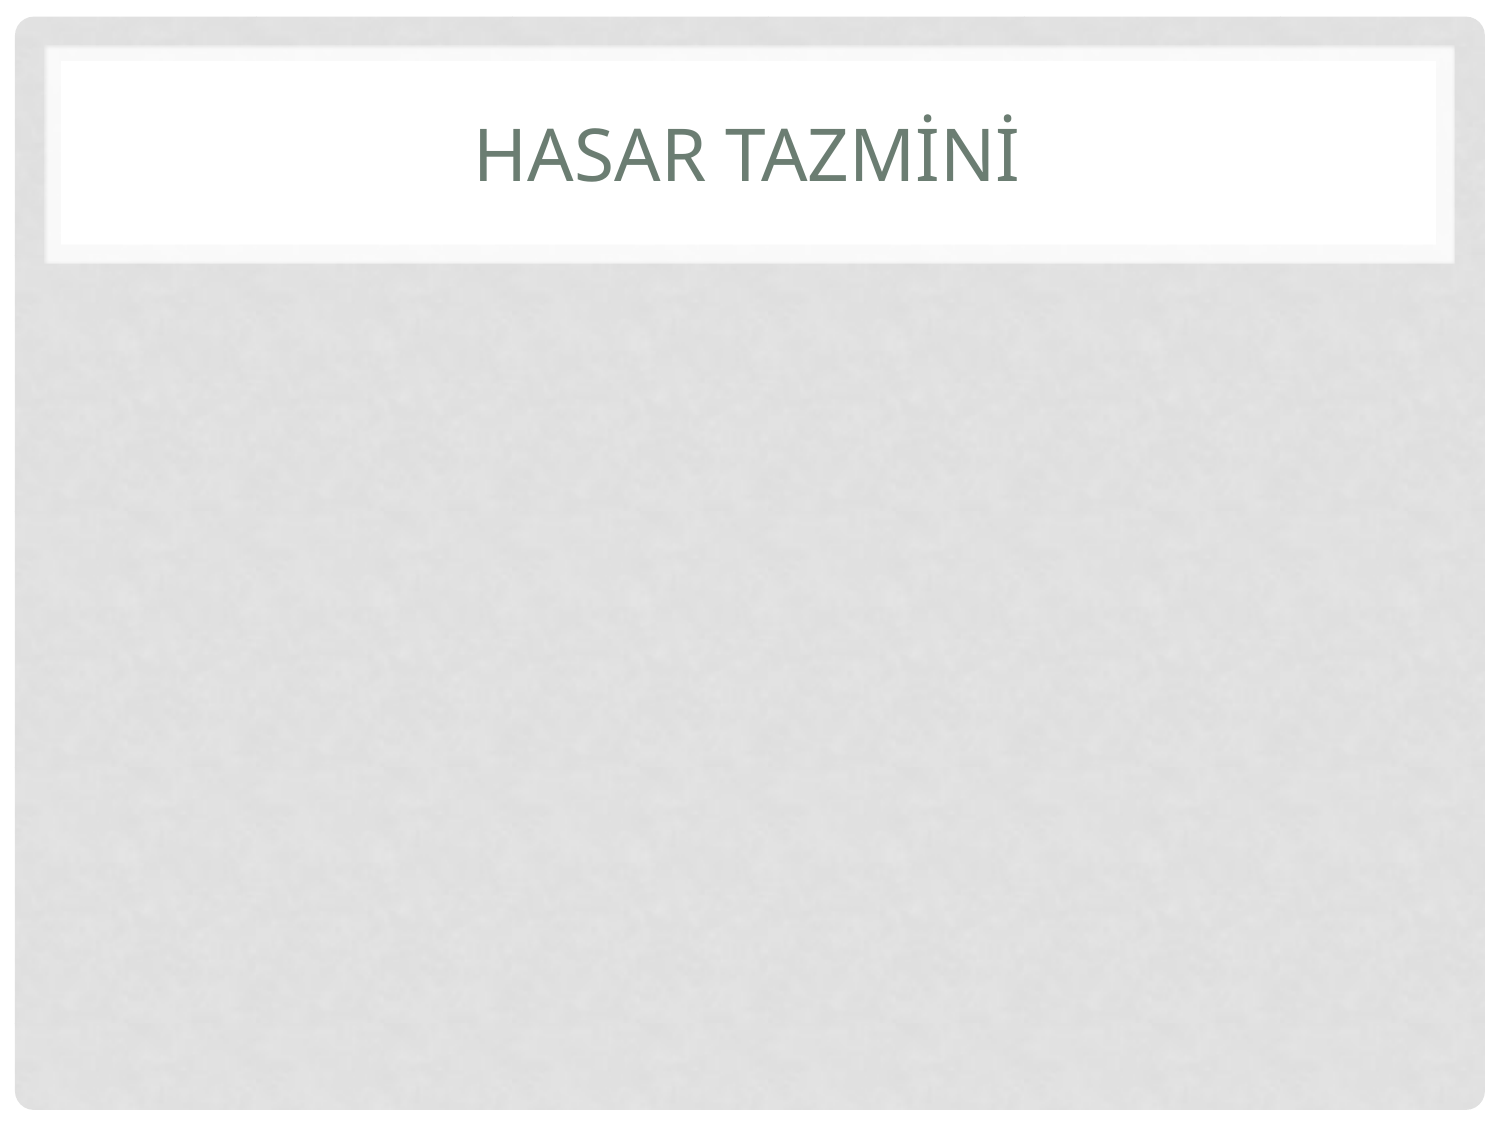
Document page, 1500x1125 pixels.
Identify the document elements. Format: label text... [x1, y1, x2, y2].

title HASAR TAZMİNİ [69, 66, 1425, 238]
